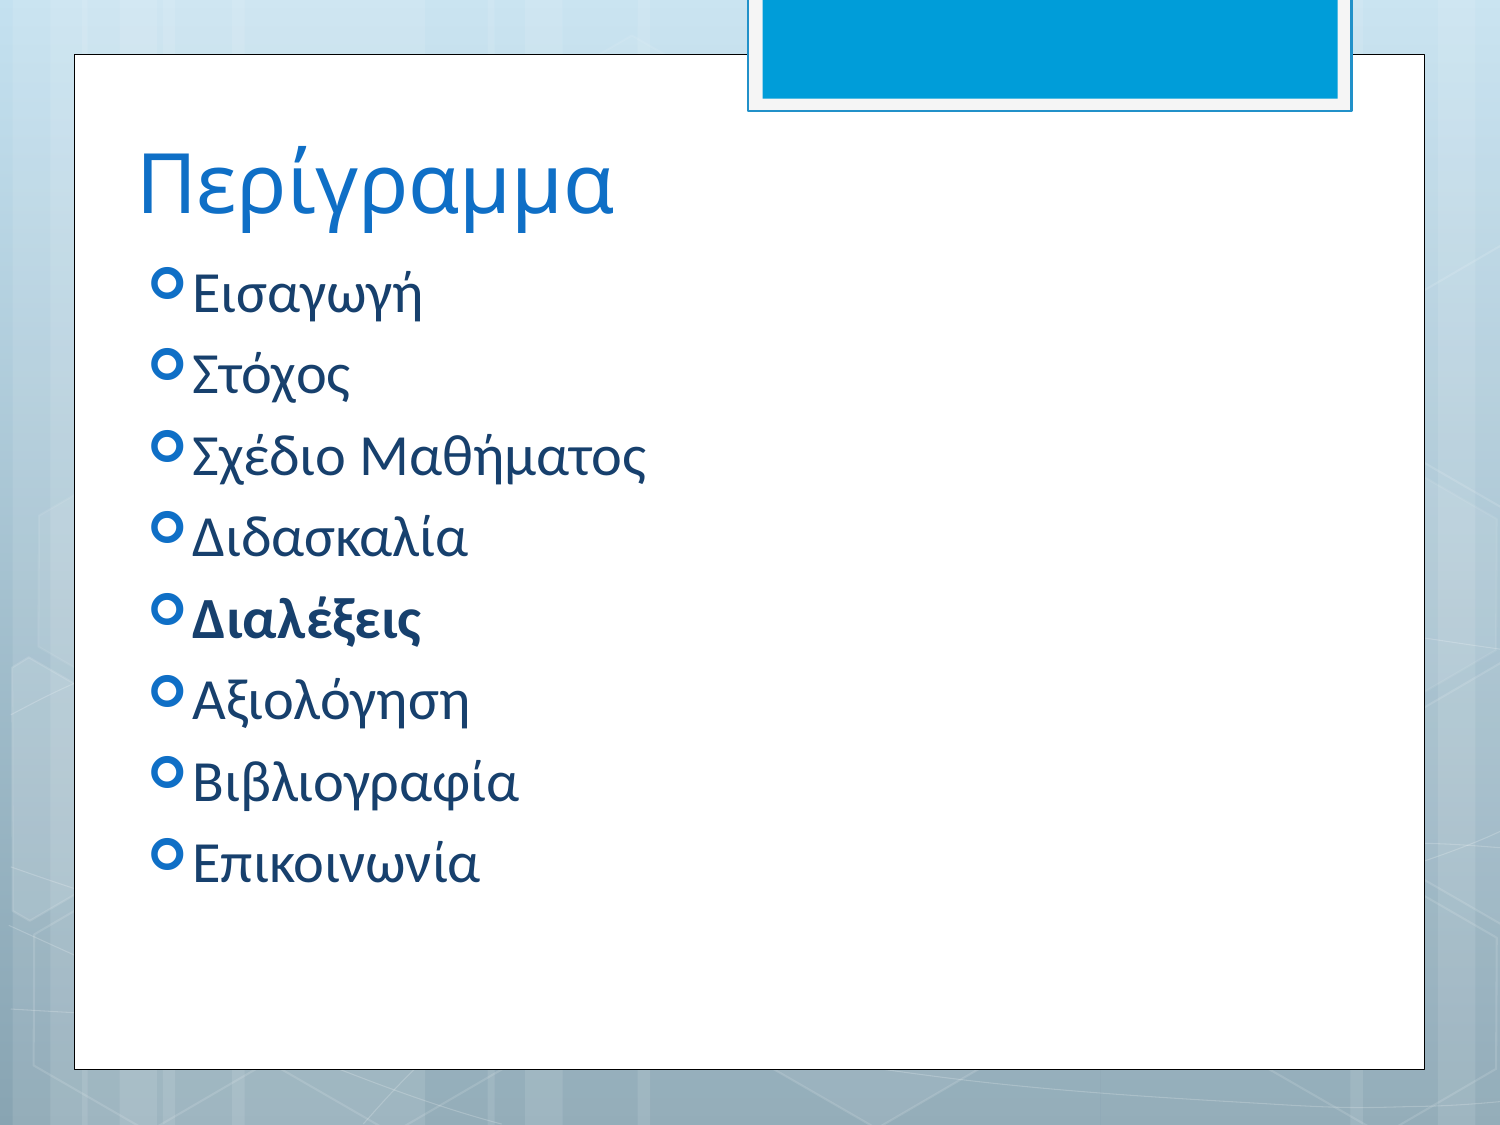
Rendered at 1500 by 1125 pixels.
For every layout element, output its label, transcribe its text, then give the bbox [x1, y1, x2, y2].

list Εισαγωγή Στόχος Σχέδιο Μαθήματος Διδασκαλία Διαλέξεις Αξιολόγηση Βιβλιογραφία Επικοινωνία [121, 246, 1338, 1063]
title Περίγραμμα [121, 50, 1338, 238]
